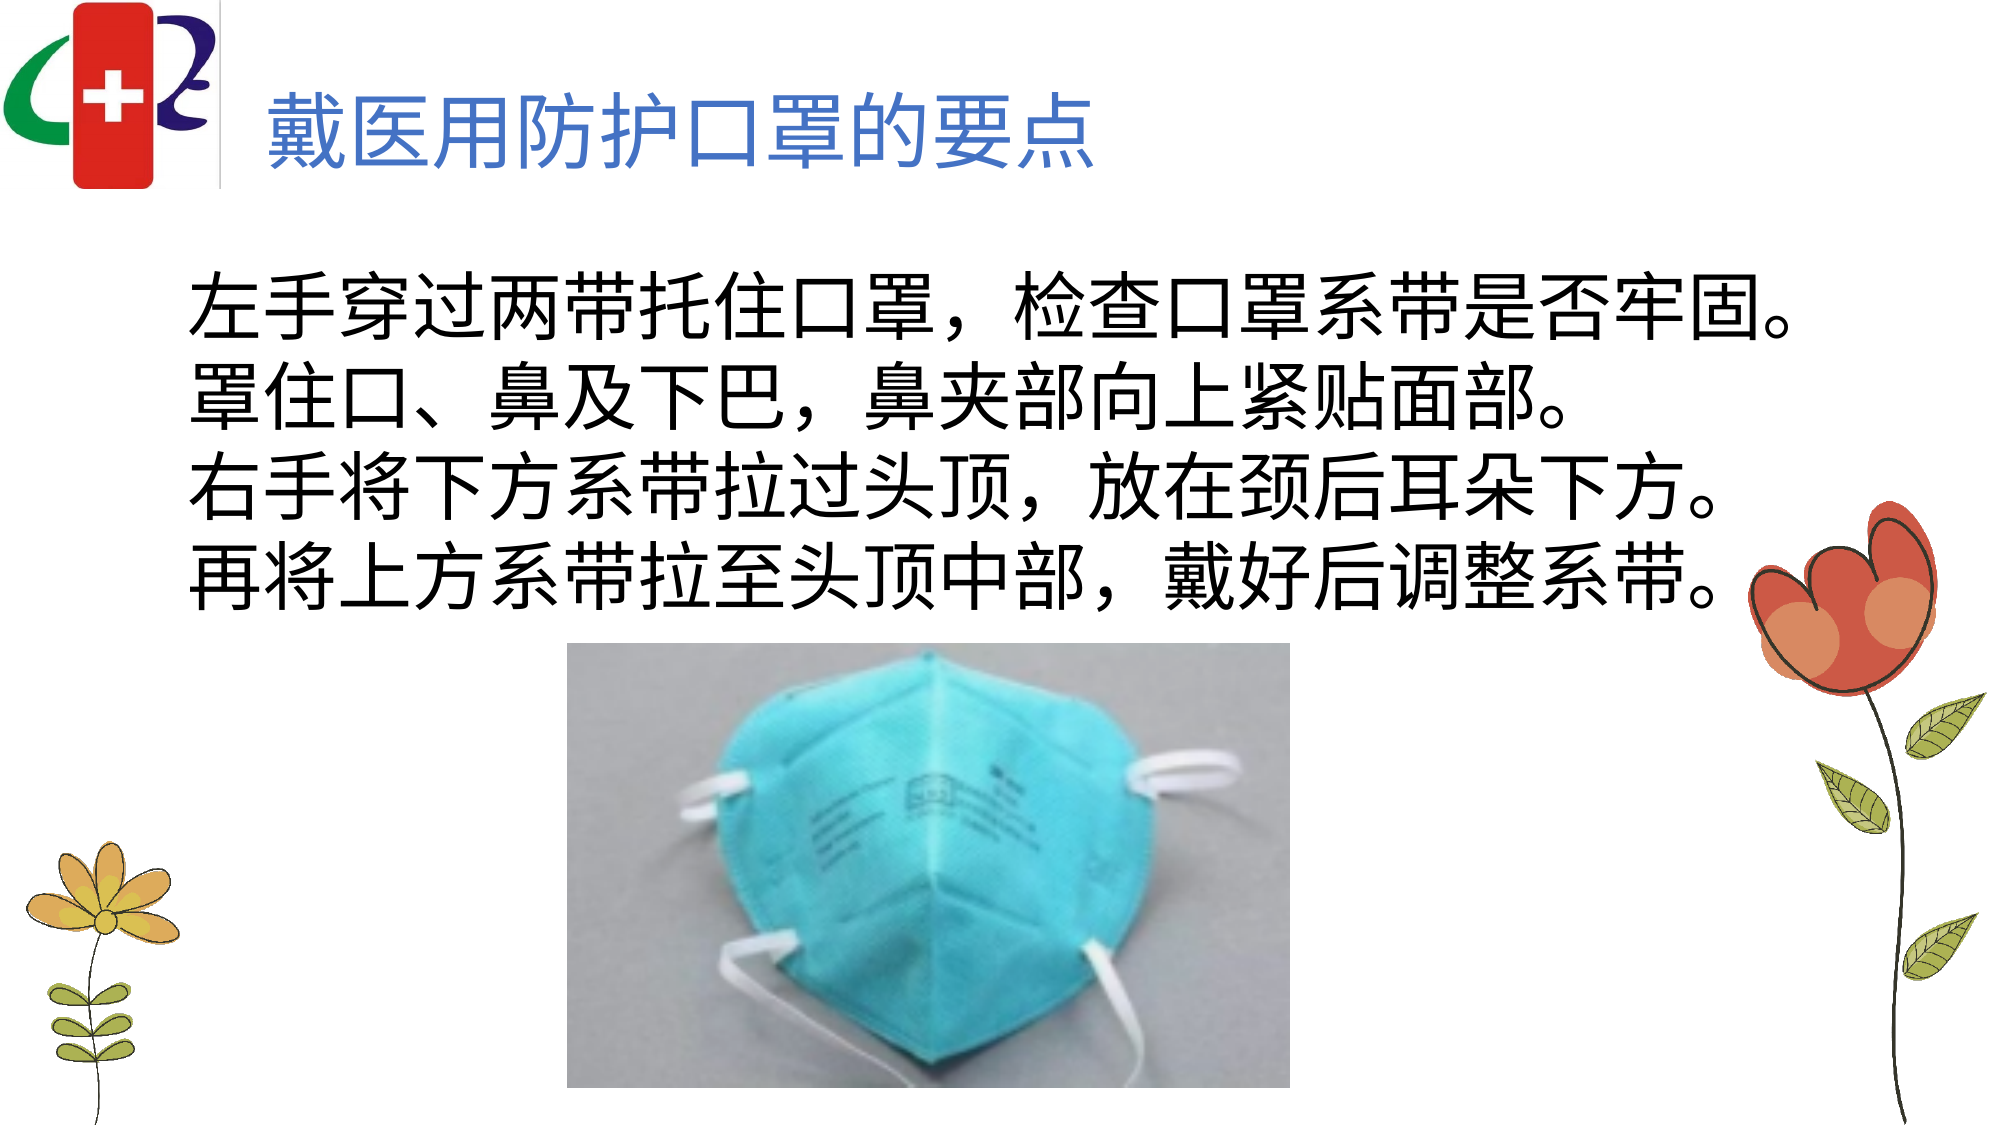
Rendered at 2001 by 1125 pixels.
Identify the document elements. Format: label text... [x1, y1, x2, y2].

picture [26, 841, 180, 1125]
picture [567, 643, 1290, 1088]
text_box 戴医用防护口罩的要点 [250, 71, 1349, 187]
picture [1748, 501, 1987, 1125]
text_box 左手穿过两带托住口罩，检查口罩系带是否牢固。 罩住口、鼻及下巴，鼻夹部向上紧贴面部。 右手将下方系带拉过头顶，放在颈后耳朵下方。 再将上方系带拉至头顶中部，戴好后调整系带。 [173, 252, 1827, 808]
picture [0, 0, 221, 189]
